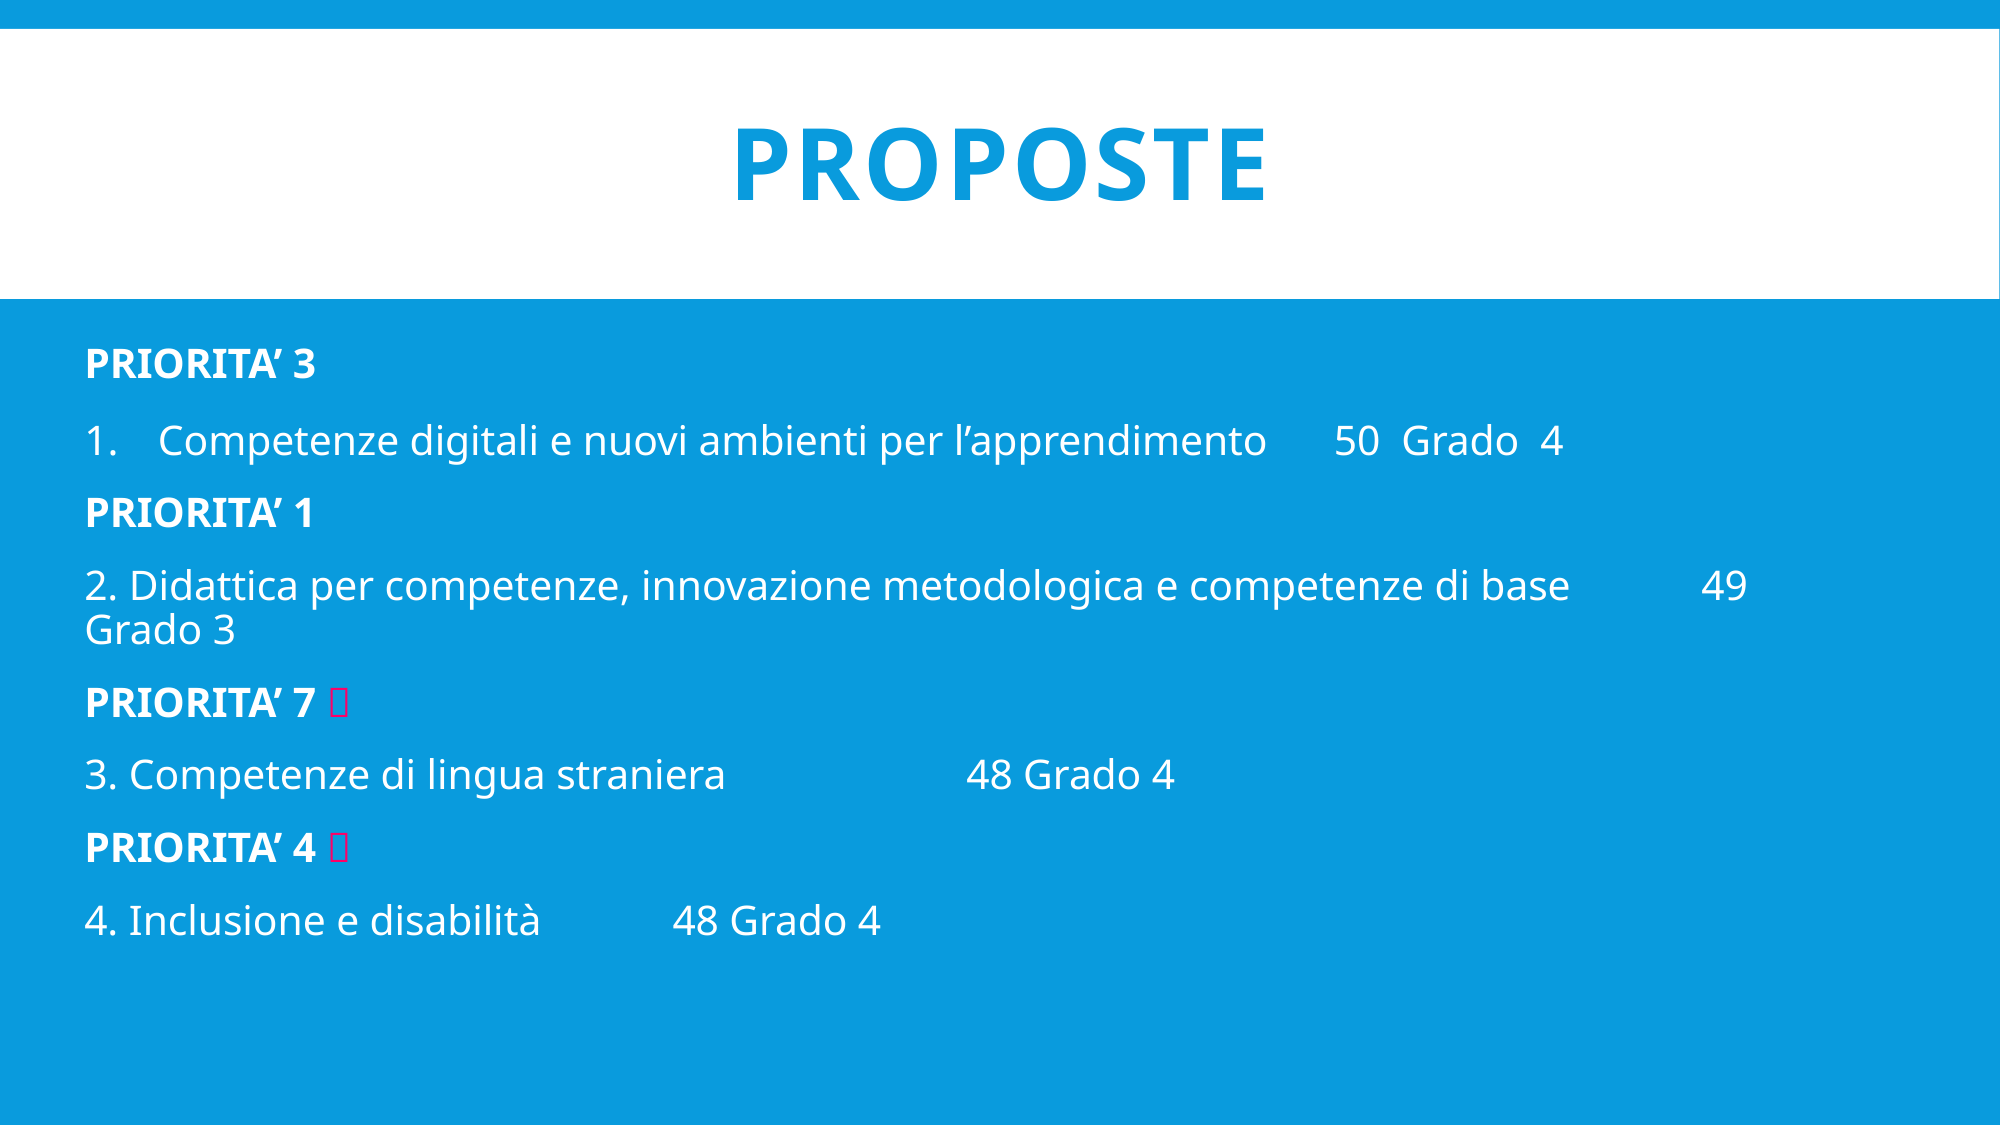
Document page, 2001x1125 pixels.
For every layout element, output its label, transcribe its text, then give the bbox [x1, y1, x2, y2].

title PROPOSTE [197, 46, 1803, 295]
list PRIORITA’ 3 Competenze digitali e nuovi ambienti per l’apprendimento 50 Grado 4 PRIORITA’ 1 2. Didattica per competenze, innovazione metodologica e competenze di base 49 Grado 3 PRIORITA’ 7  3. Competenze di lingua straniera 48 Grado 4 PRIORITA’ 4  4. Inclusione e disabilità 48 Grado 4 [69, 329, 1803, 1087]
